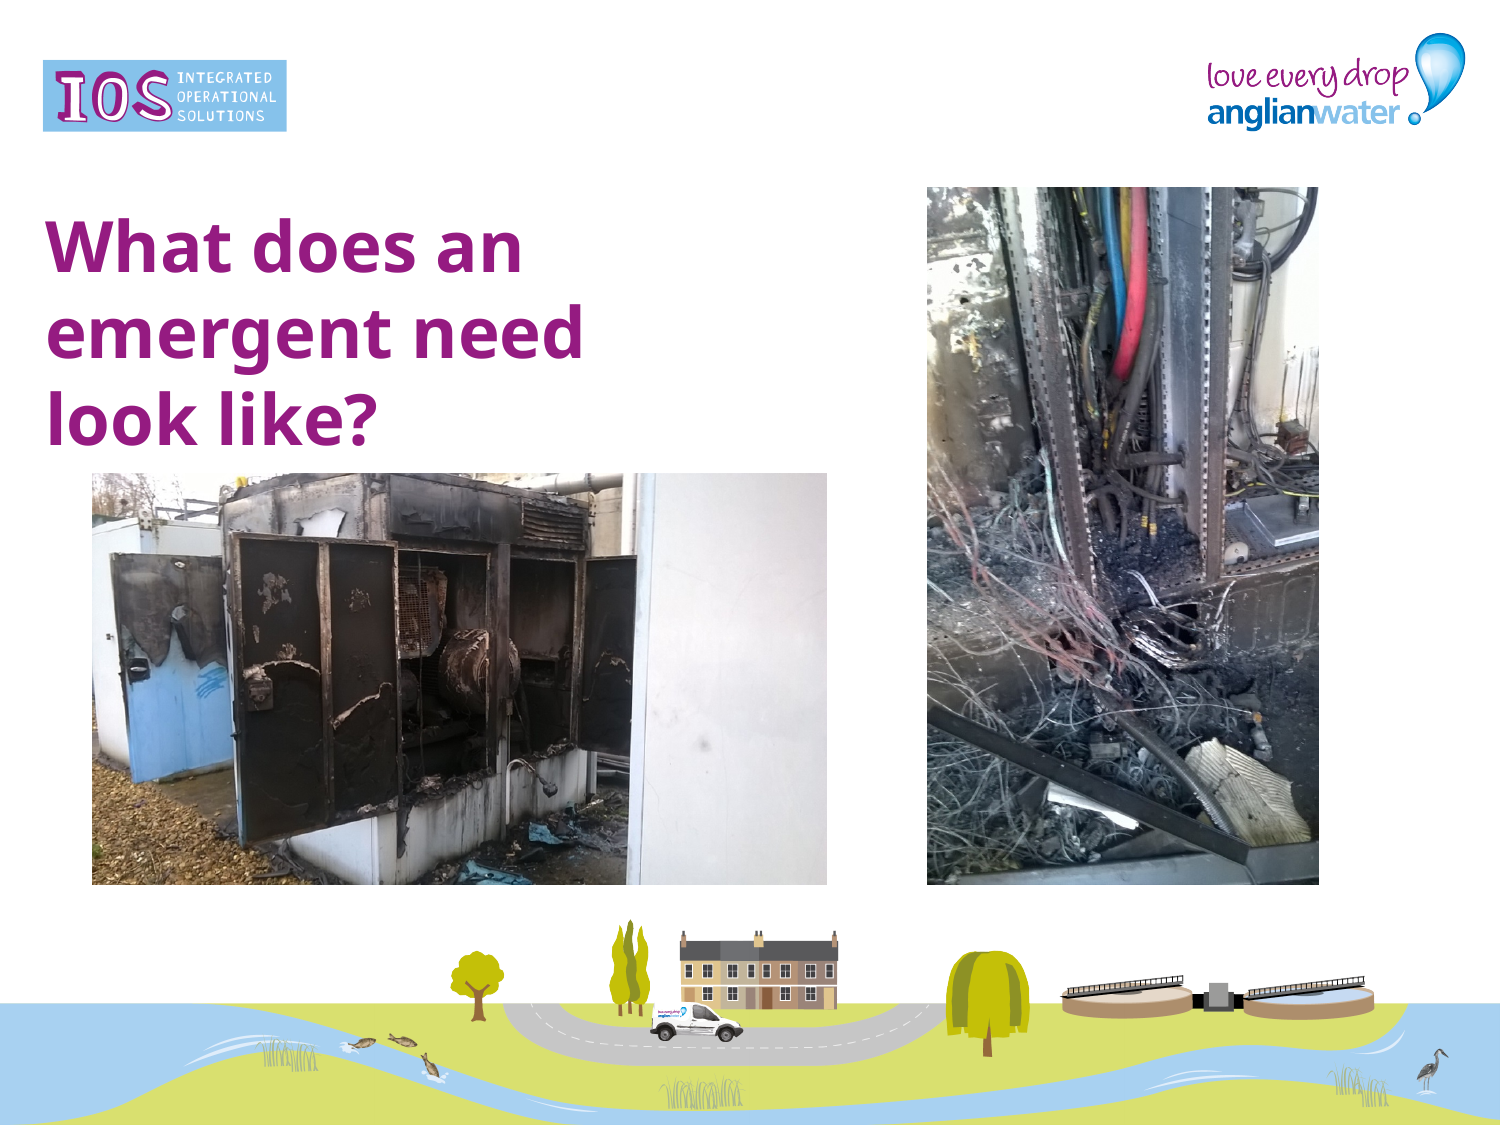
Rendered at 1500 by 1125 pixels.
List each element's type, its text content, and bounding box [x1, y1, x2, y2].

title What does an emergent need look like? [30, 195, 661, 676]
picture [0, 0, 1500, 1125]
